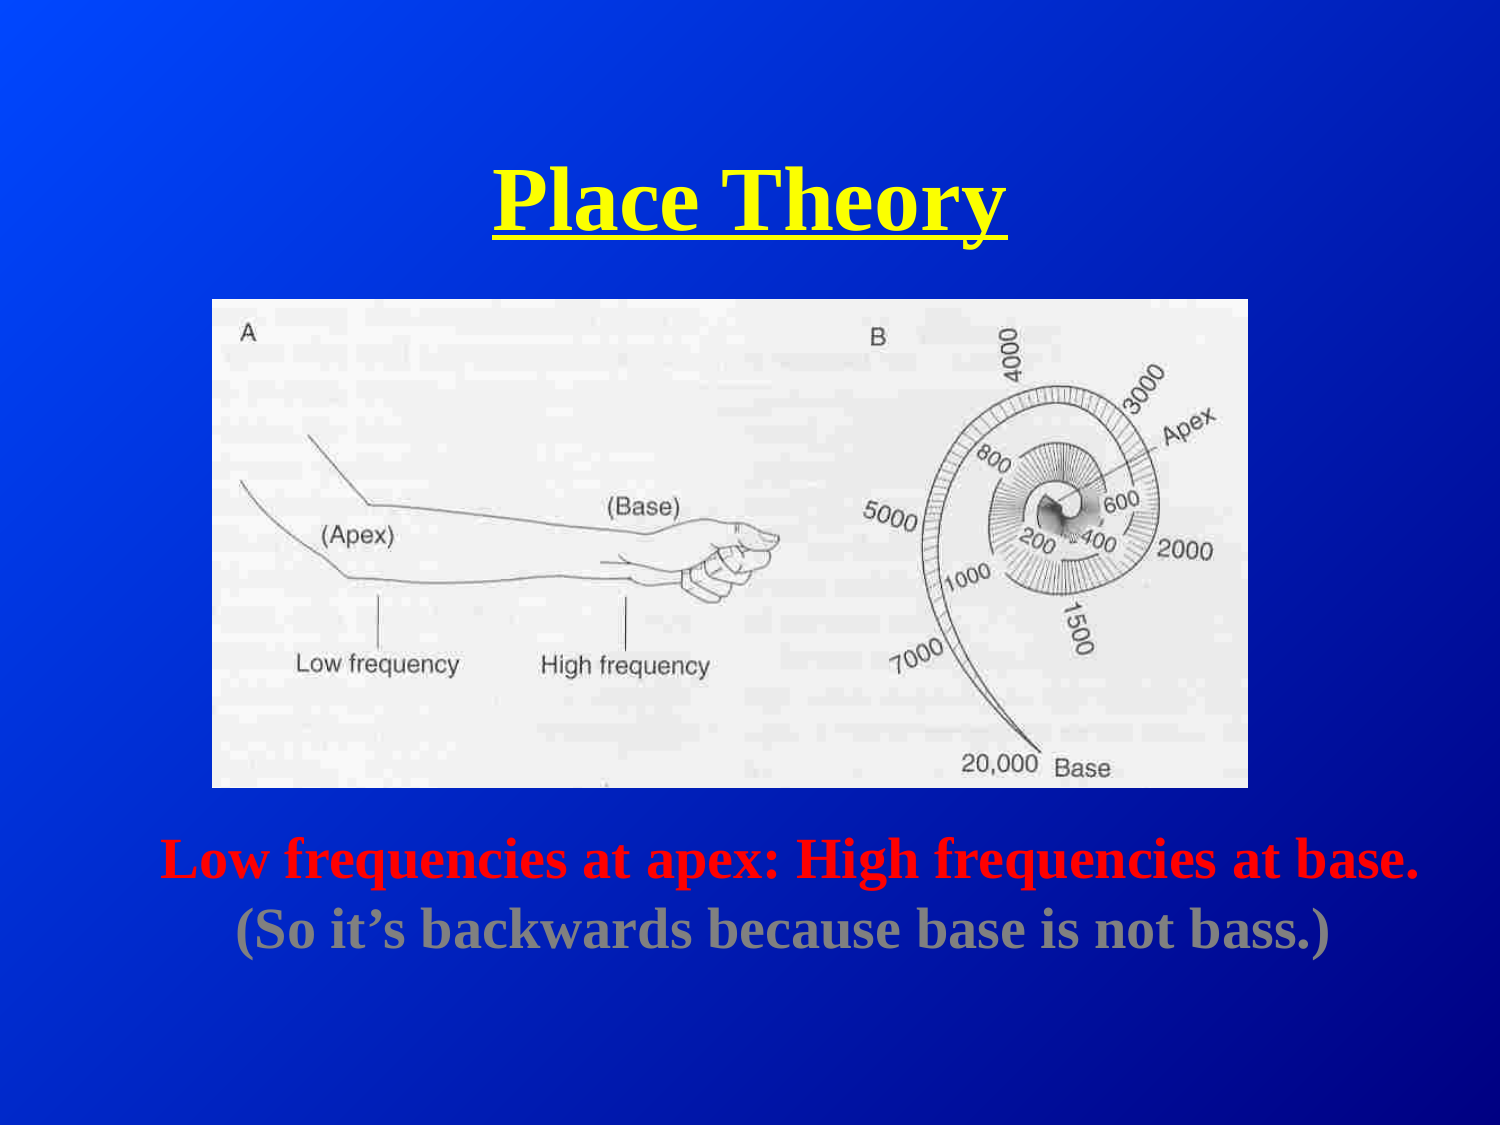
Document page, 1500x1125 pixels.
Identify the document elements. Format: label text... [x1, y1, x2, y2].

title Place Theory [112, 99, 1388, 288]
picture [212, 299, 1248, 789]
text_box Low frequencies at apex: High frequencies at base. (So it’s backwards because base is not bass.) [145, 812, 1437, 968]
